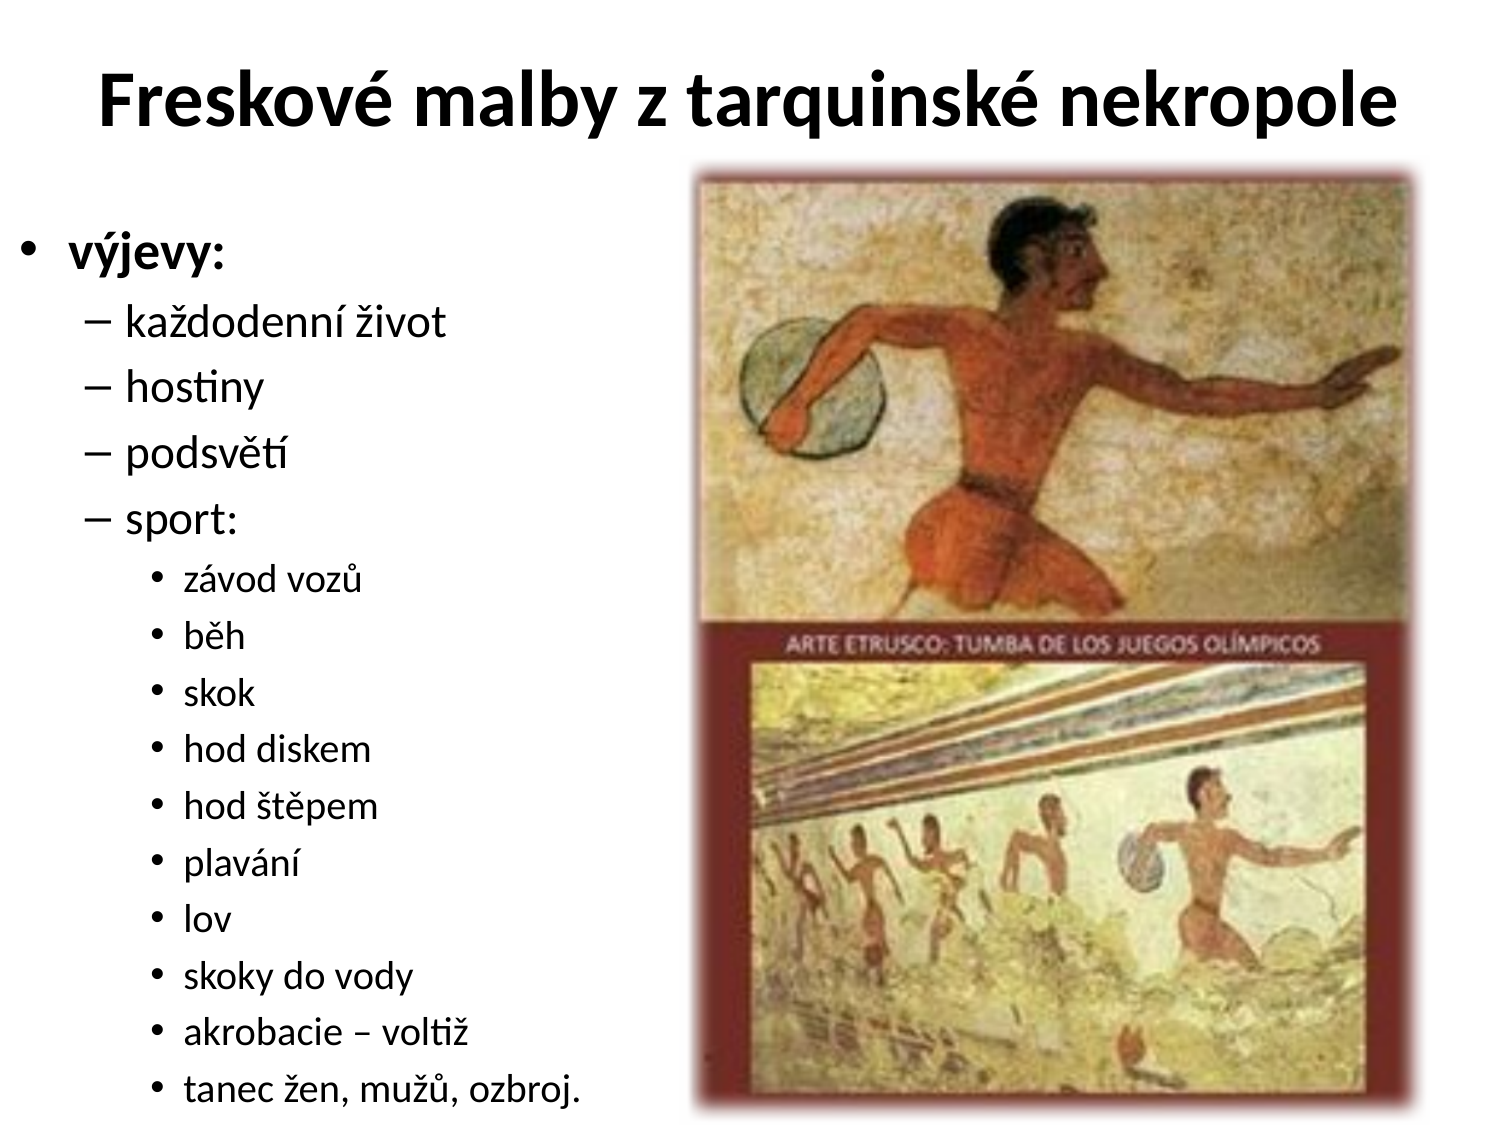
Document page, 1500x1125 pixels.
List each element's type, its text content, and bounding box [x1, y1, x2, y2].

title Freskové malby z tarquinské nekropole [0, 0, 1500, 188]
picture [678, 155, 1430, 1125]
list výjevy: každodenní život hostiny podsvětí sport: závod vozů běh skok hod diskem hod štěpem plavání lov skoky do vody akrobacie – voltiž tanec žen, mužů, ozbroj. [4, 208, 673, 1119]
